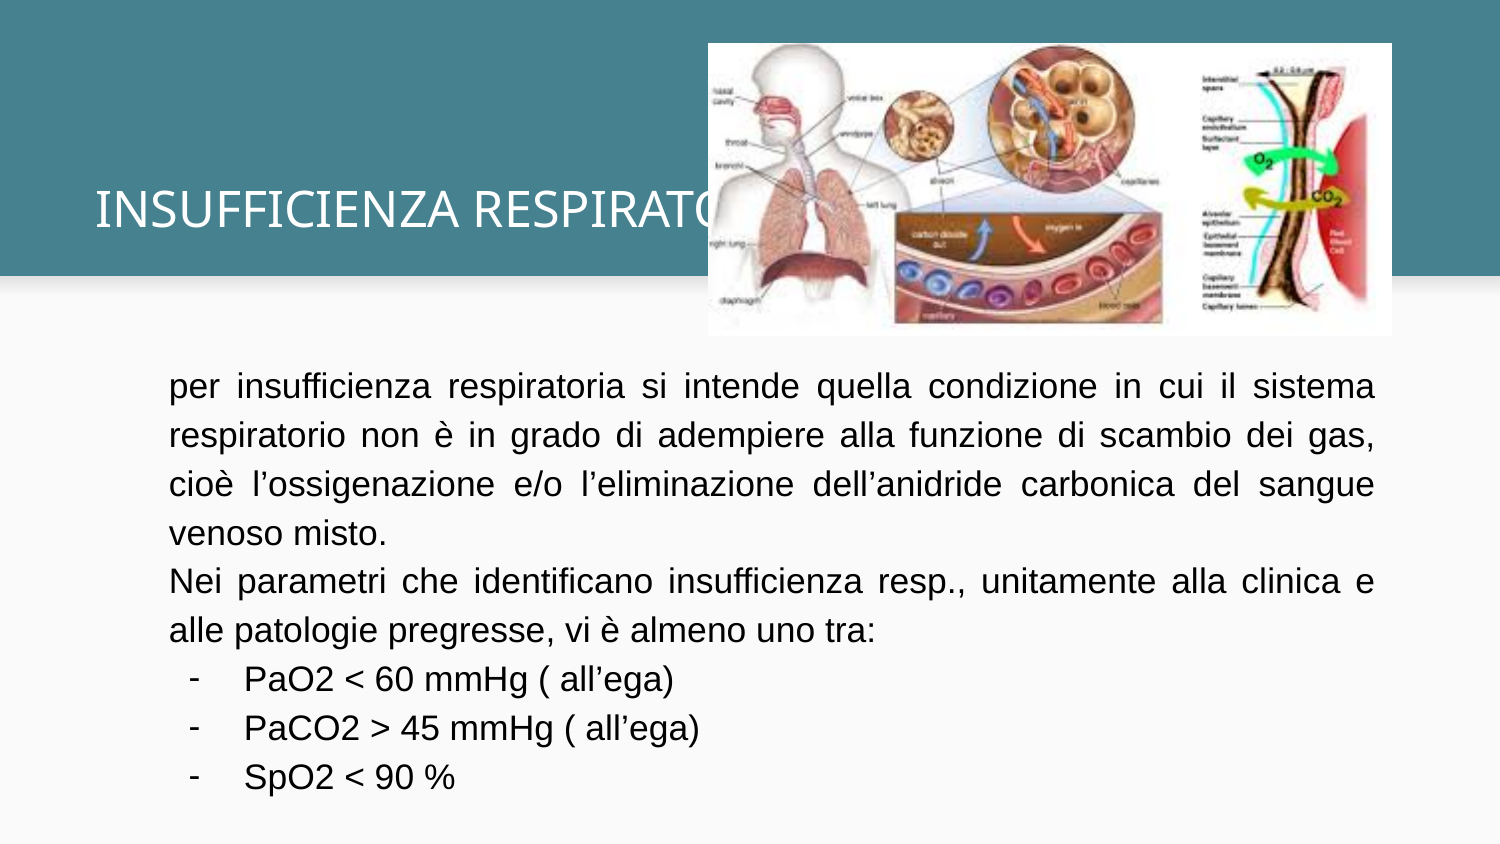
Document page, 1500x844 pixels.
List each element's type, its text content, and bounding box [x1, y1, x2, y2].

title INSUFFICIENZA RESPIRATORIA [67, 126, 702, 253]
picture [707, 43, 1392, 336]
text_box per insufficienza respiratoria si intende quella condizione in cui il sistema respiratorio non è in grado di adempiere alla funzione di scambio dei gas, cioè l’ossigenazione e/o l’eliminazione dell’anidride carbonica del sangue venoso misto. Nei parametri che identificano insufficienza resp., unitamente alla clinica e alle patologie pregresse, vi è almeno uno tra: PaO2 < 60 mmHg ( all’ega) PaCO2 > 45 mmHg ( all’ega) SpO2 < 90 % [78, 341, 1392, 844]
